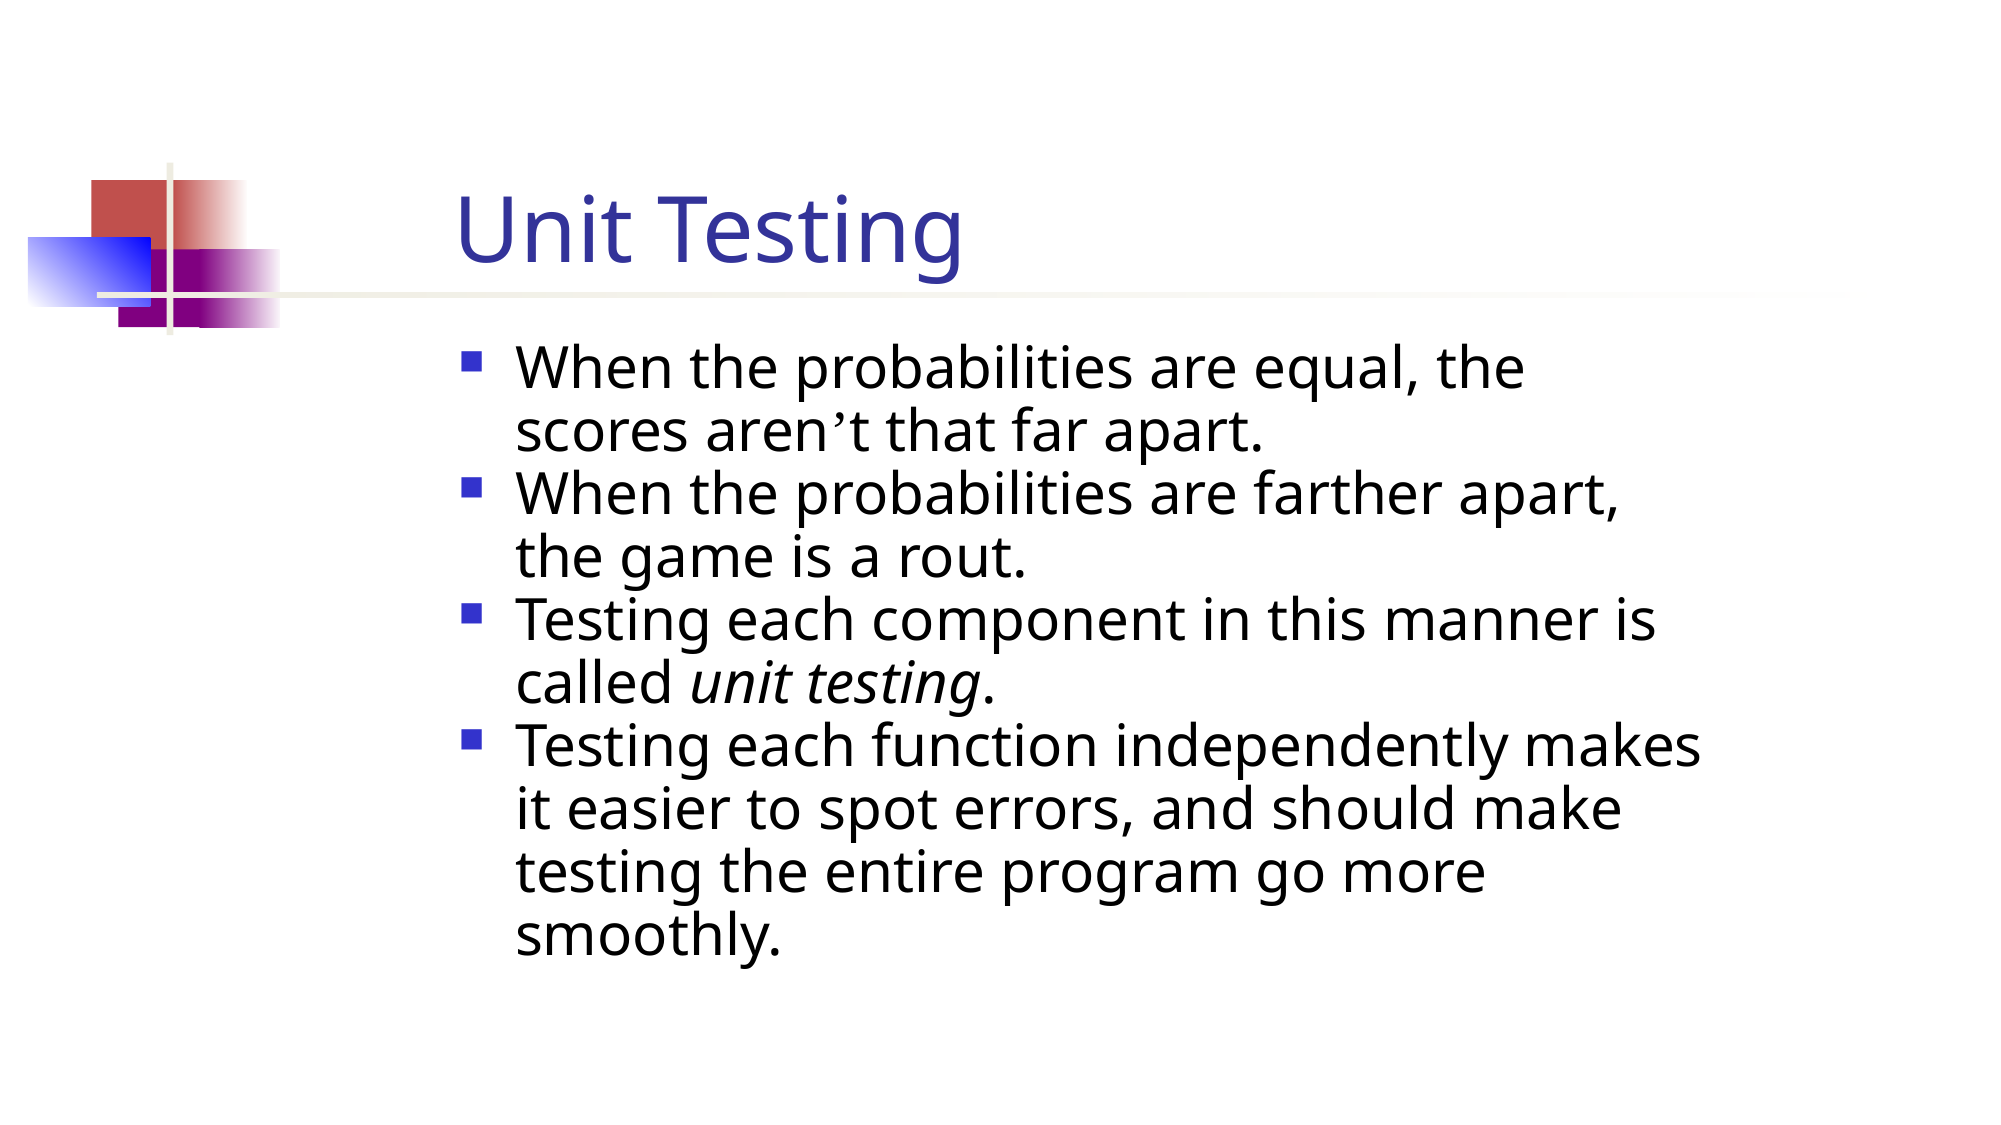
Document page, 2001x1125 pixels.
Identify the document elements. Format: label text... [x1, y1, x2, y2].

text_box When the probabilities are equal, the scores aren’t that far apart. When the probabilities are farther apart, the game is a rout. Testing each component in this manner is called unit testing. Testing each function independently makes it easier to spot errors, and should make testing the entire program go more smoothly. [443, 331, 1719, 1006]
text_box Unit Testing [438, 101, 1717, 289]
